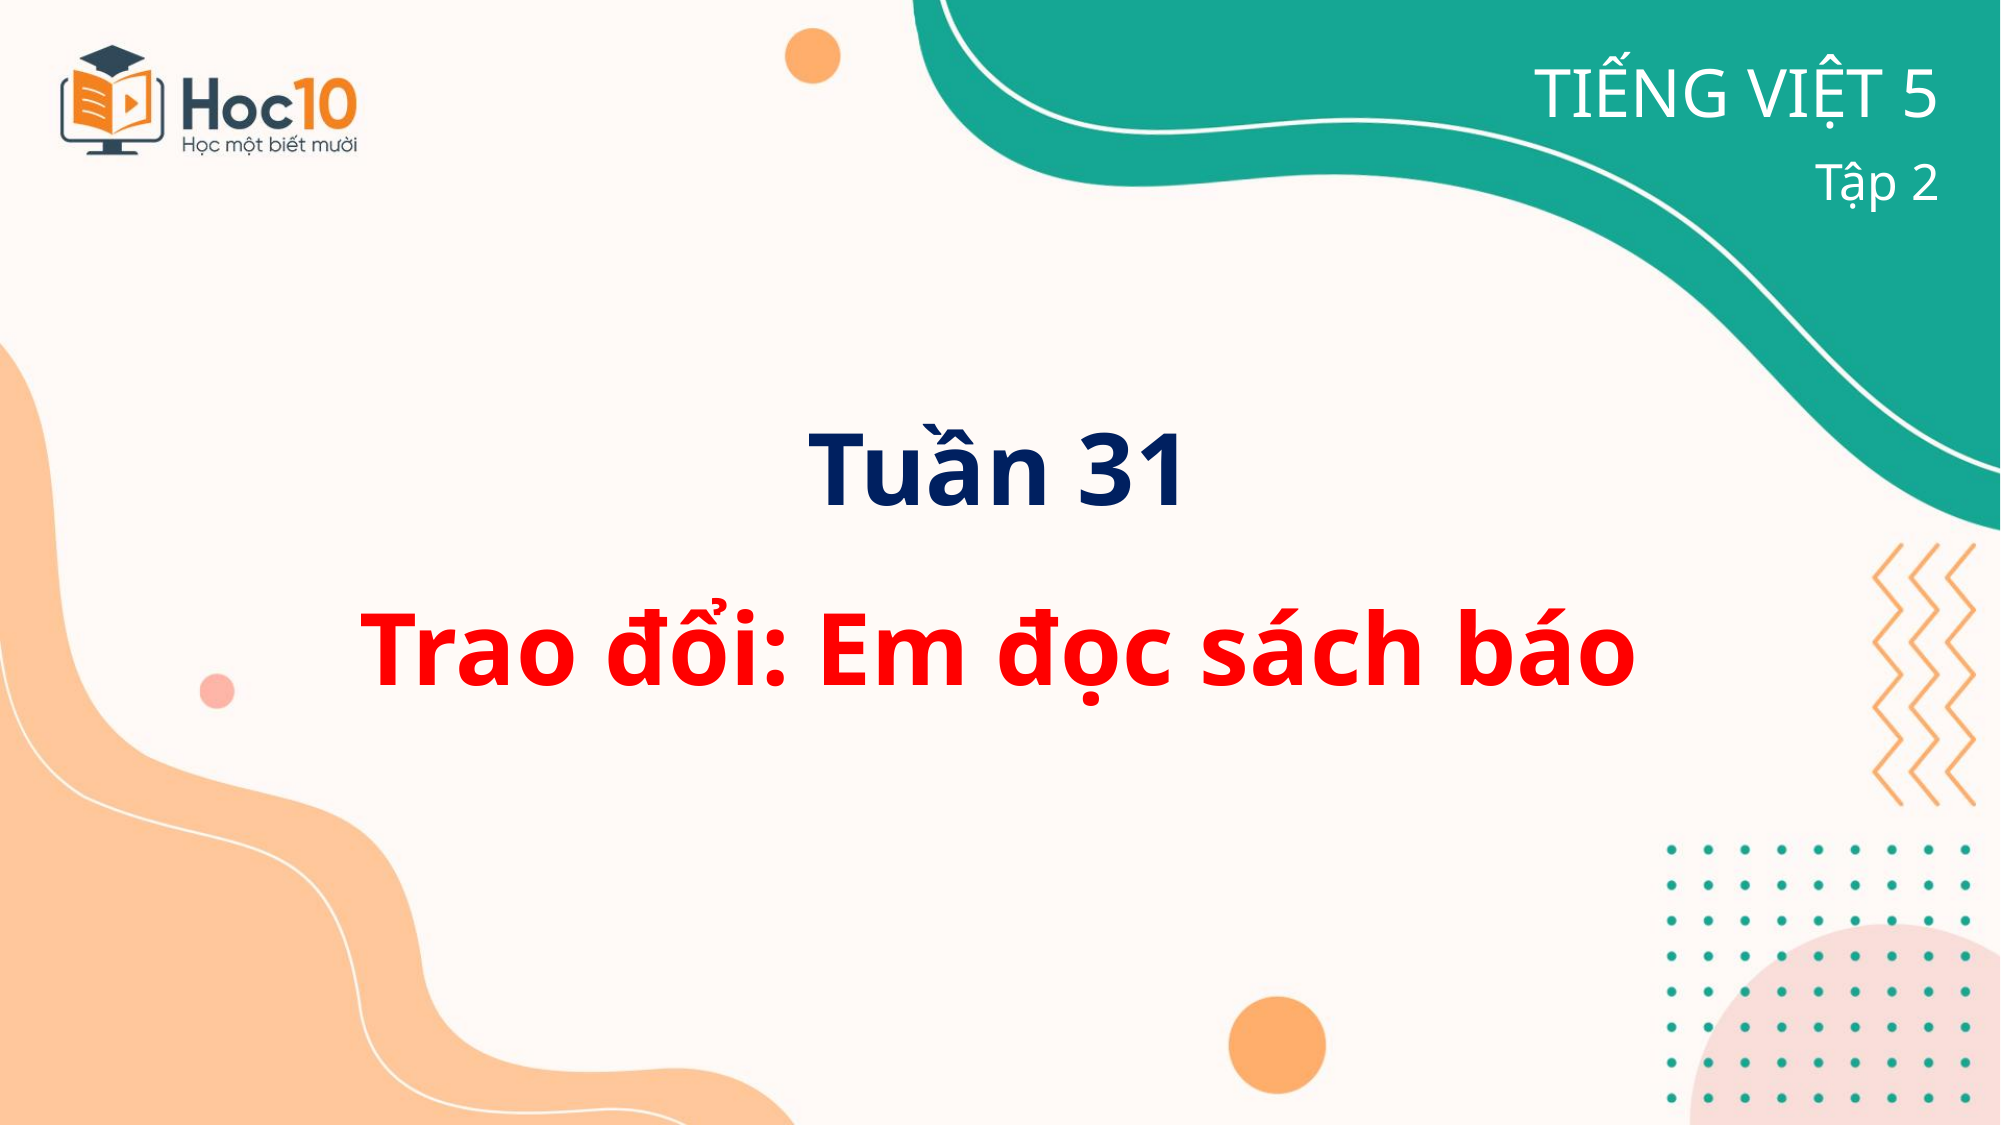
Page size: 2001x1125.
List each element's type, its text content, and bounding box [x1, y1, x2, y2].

picture [0, 0, 2001, 1125]
title Tuần 31 Trao đổi: Em đọc sách báo [249, 376, 1750, 714]
text_box TIẾNG VIỆT 5 Tập 2 [1381, 43, 1955, 219]
